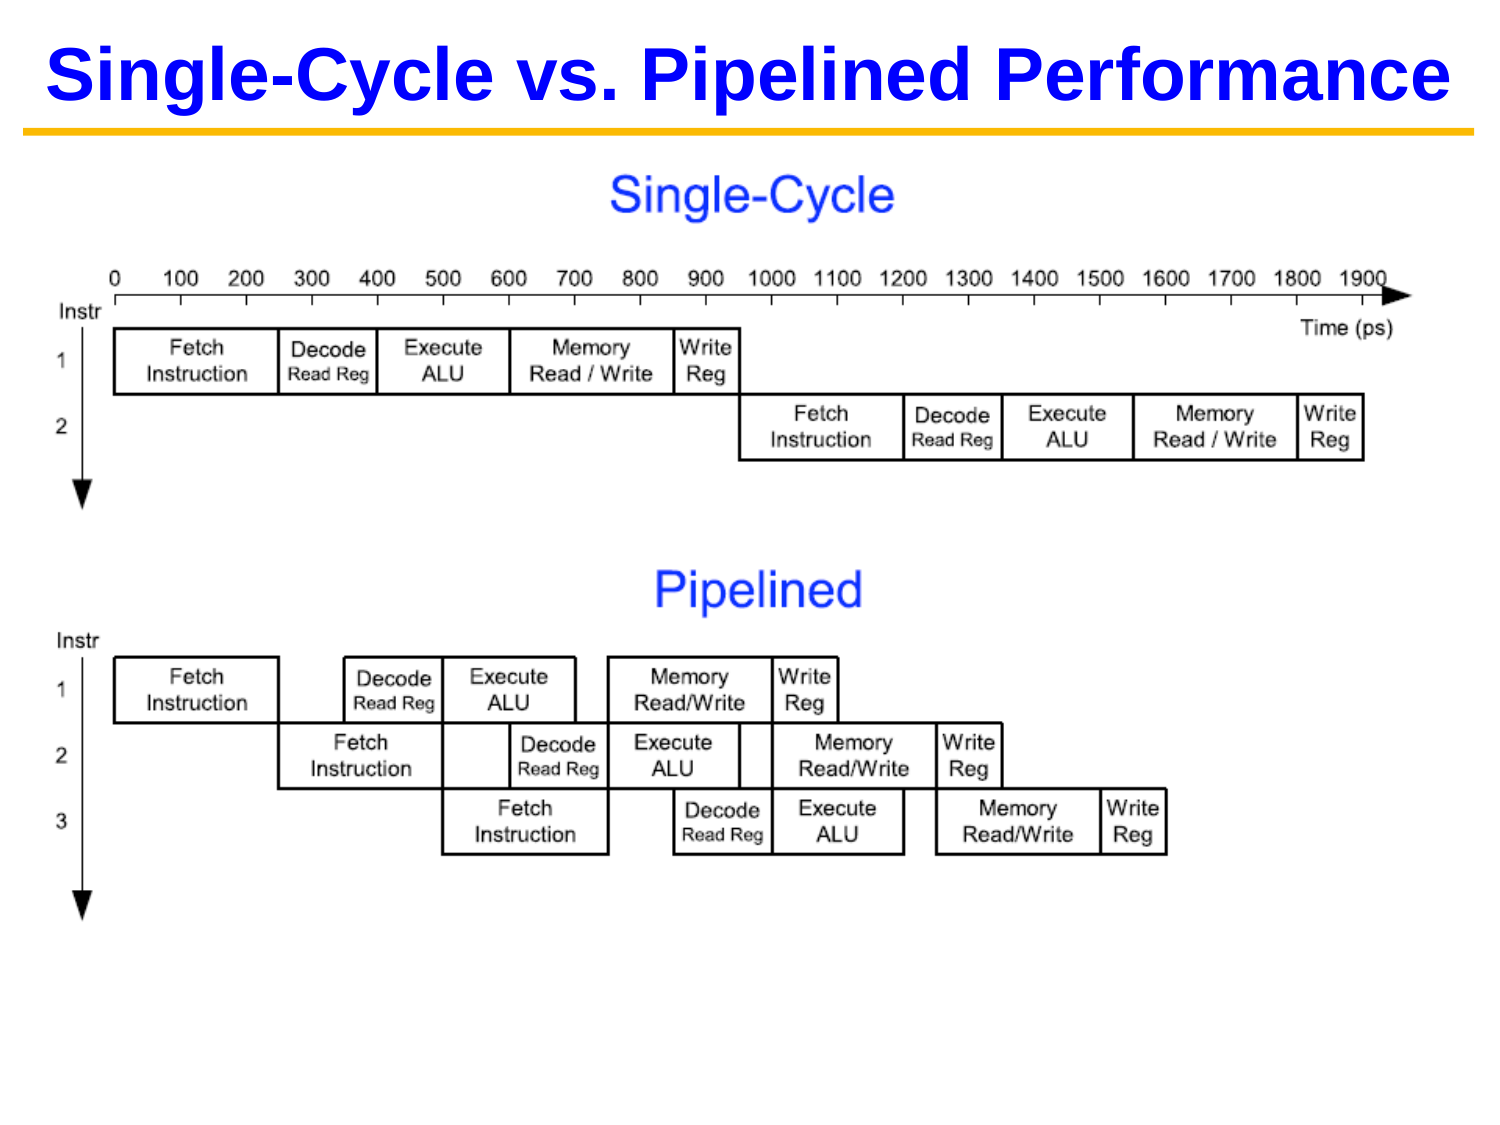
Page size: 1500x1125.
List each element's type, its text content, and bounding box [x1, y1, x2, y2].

picture [23, 163, 1476, 962]
title Single-Cycle vs. Pipelined Performance [28, 20, 1472, 121]
